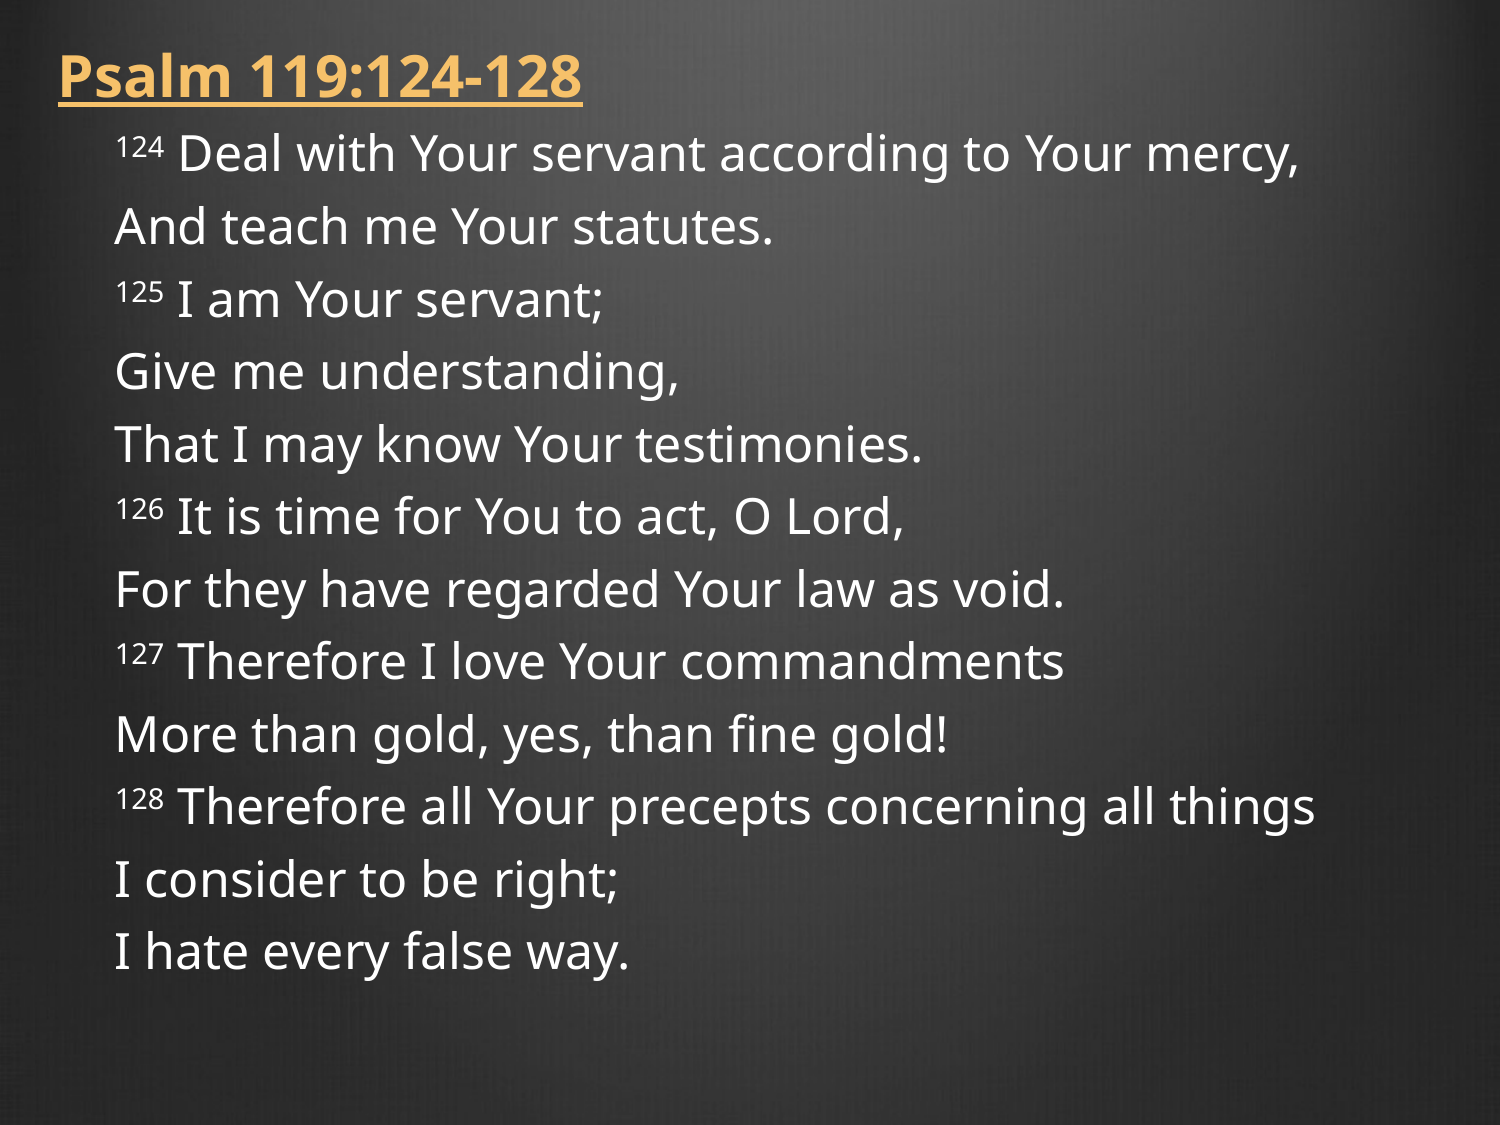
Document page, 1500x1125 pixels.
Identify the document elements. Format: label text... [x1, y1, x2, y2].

list Psalm 119:124-128 124 Deal with Your servant according to Your mercy, And teach me Your statutes. 125 I am Your servant; Give me understanding, That I may know Your testimonies. 126 It is time for You to act, O Lord, For they have regarded Your law as void. 127 Therefore I love Your commandments More than gold, yes, than fine gold! 128 Therefore all Your precepts concerning all things I consider to be right; I hate every false way. [42, 32, 1461, 1087]
